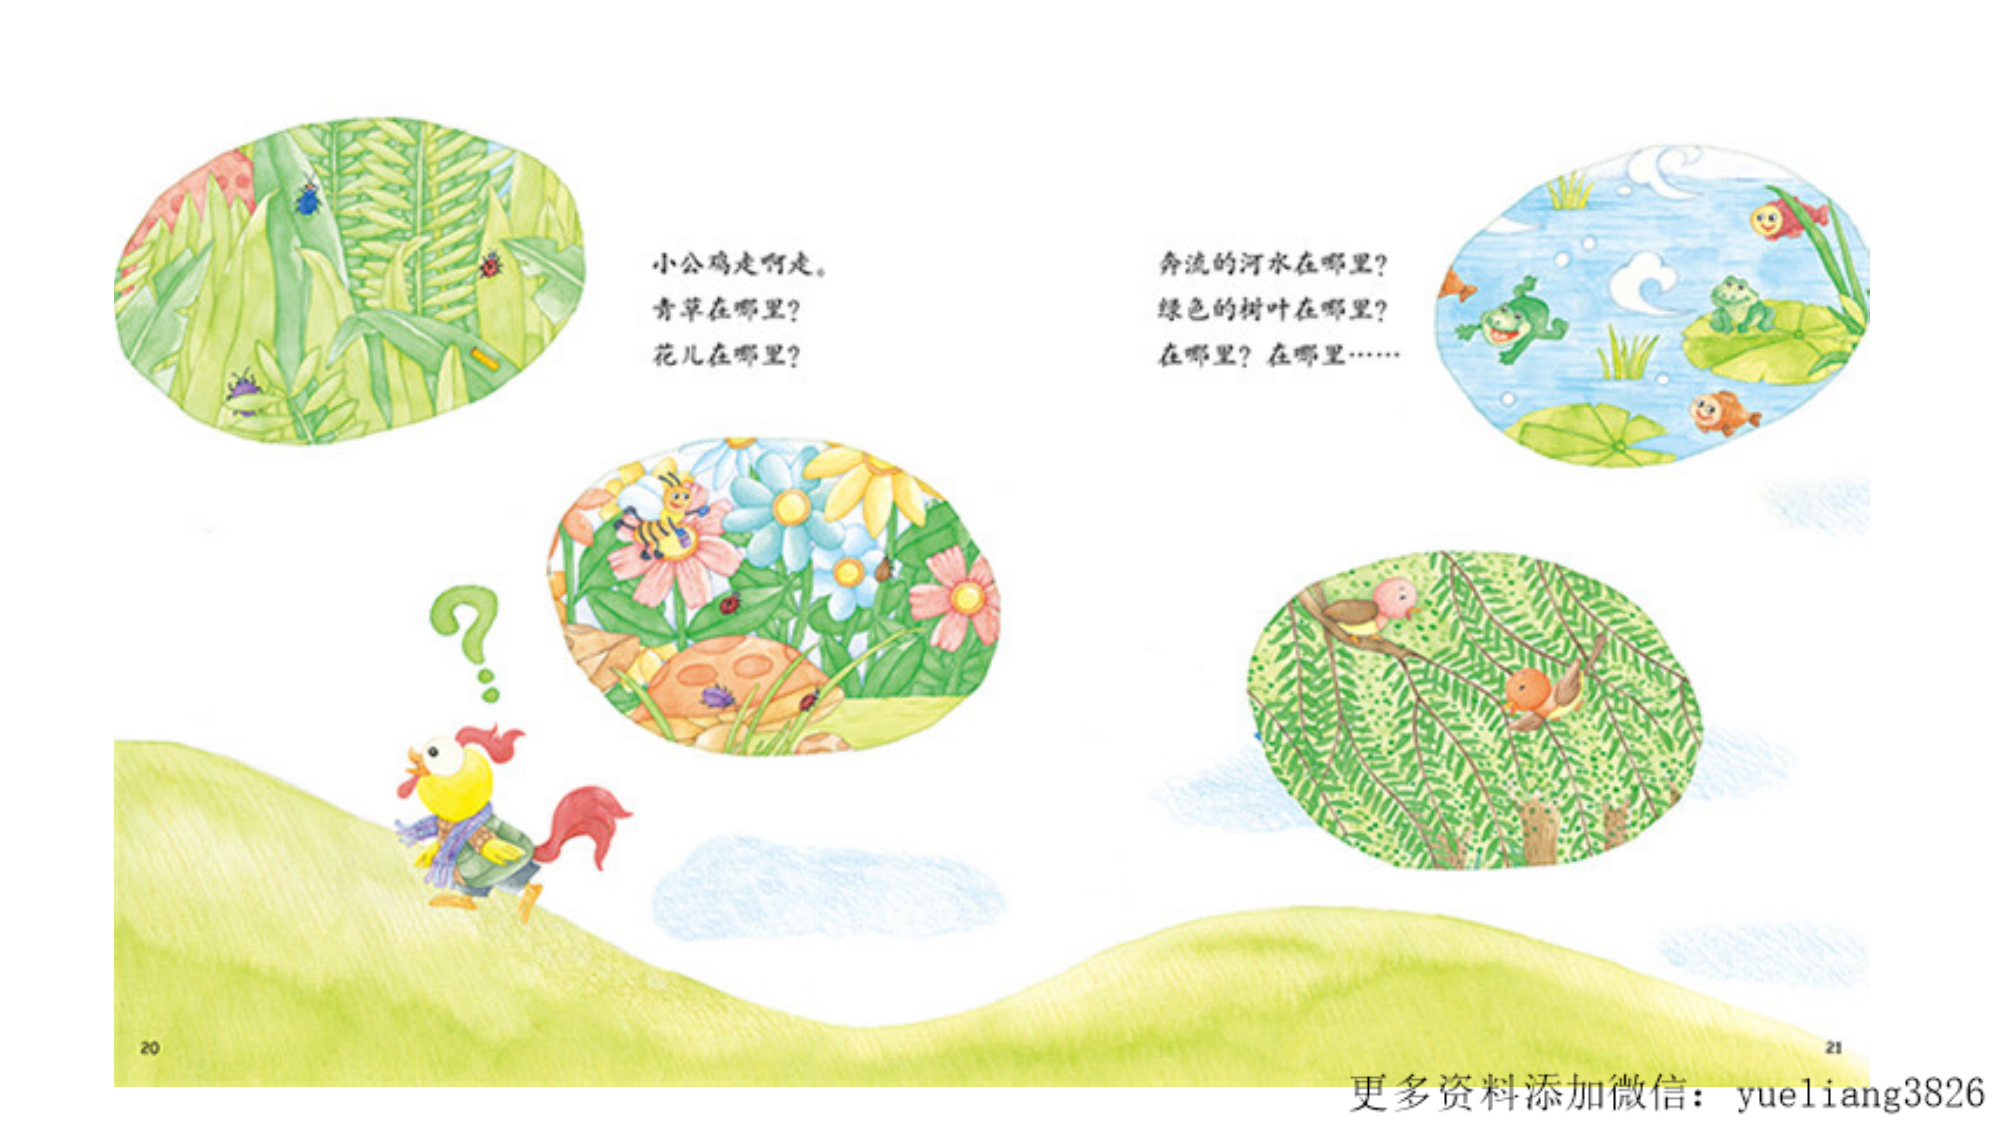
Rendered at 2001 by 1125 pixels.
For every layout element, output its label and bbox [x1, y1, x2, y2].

picture [114, 10, 1870, 1088]
text_box [1322, 1051, 2000, 1125]
